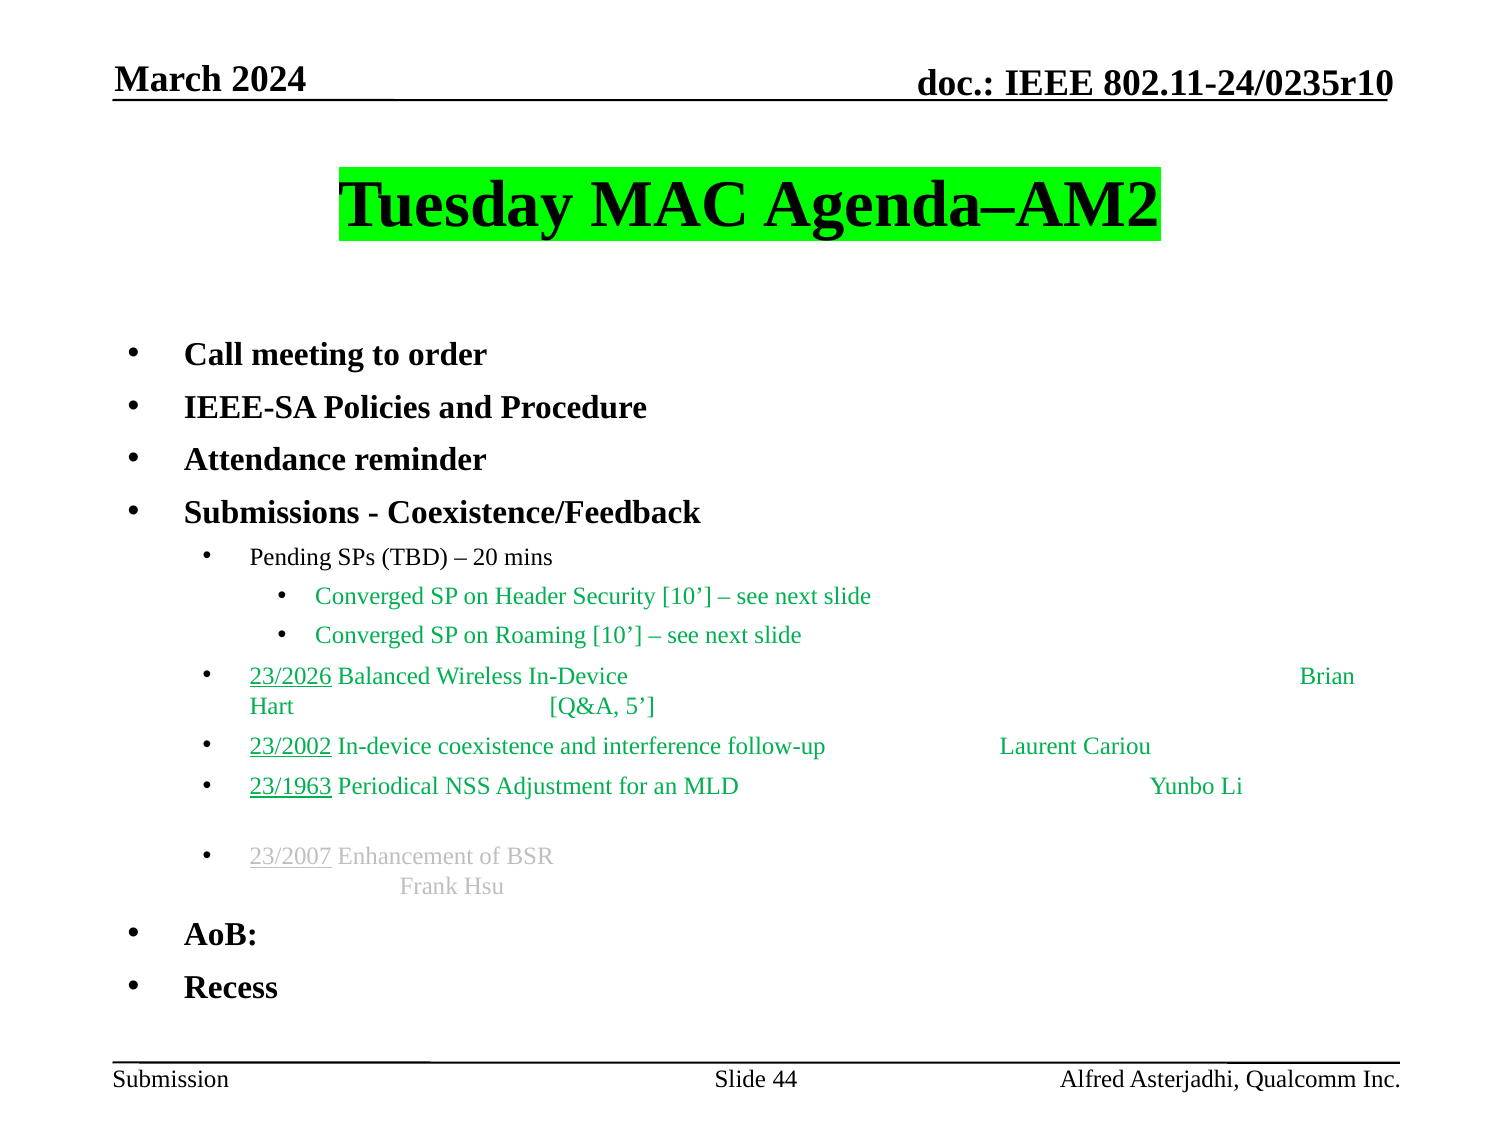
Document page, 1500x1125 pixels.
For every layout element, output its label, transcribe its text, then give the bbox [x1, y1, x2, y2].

footer Alfred Asterjadhi, Qualcomm Inc. [878, 1061, 1402, 1093]
list Call meeting to order IEEE-SA Policies and Procedure Attendance reminder Submissions - Coexistence/Feedback Pending SPs (TBD) – 20 mins Converged SP on Header Security [10’] – see next slide Converged SP on Roaming [10’] – see next slide 23/2026 Balanced Wireless In-Device Brian Hart [Q&A, 5’] 23/2002 In-device coexistence and interference follow-up Laurent Cariou 23/1963 Periodical NSS Adjustment for an MLD Yunbo Li 23/2007 Enhancement of BSR Frank Hsu AoB: Recess [112, 324, 1388, 1063]
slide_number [114, 54, 423, 100]
slide_number Slide 44 [712, 1061, 800, 1123]
title Tuesday MAC Agenda–AM2 [112, 112, 1388, 288]
